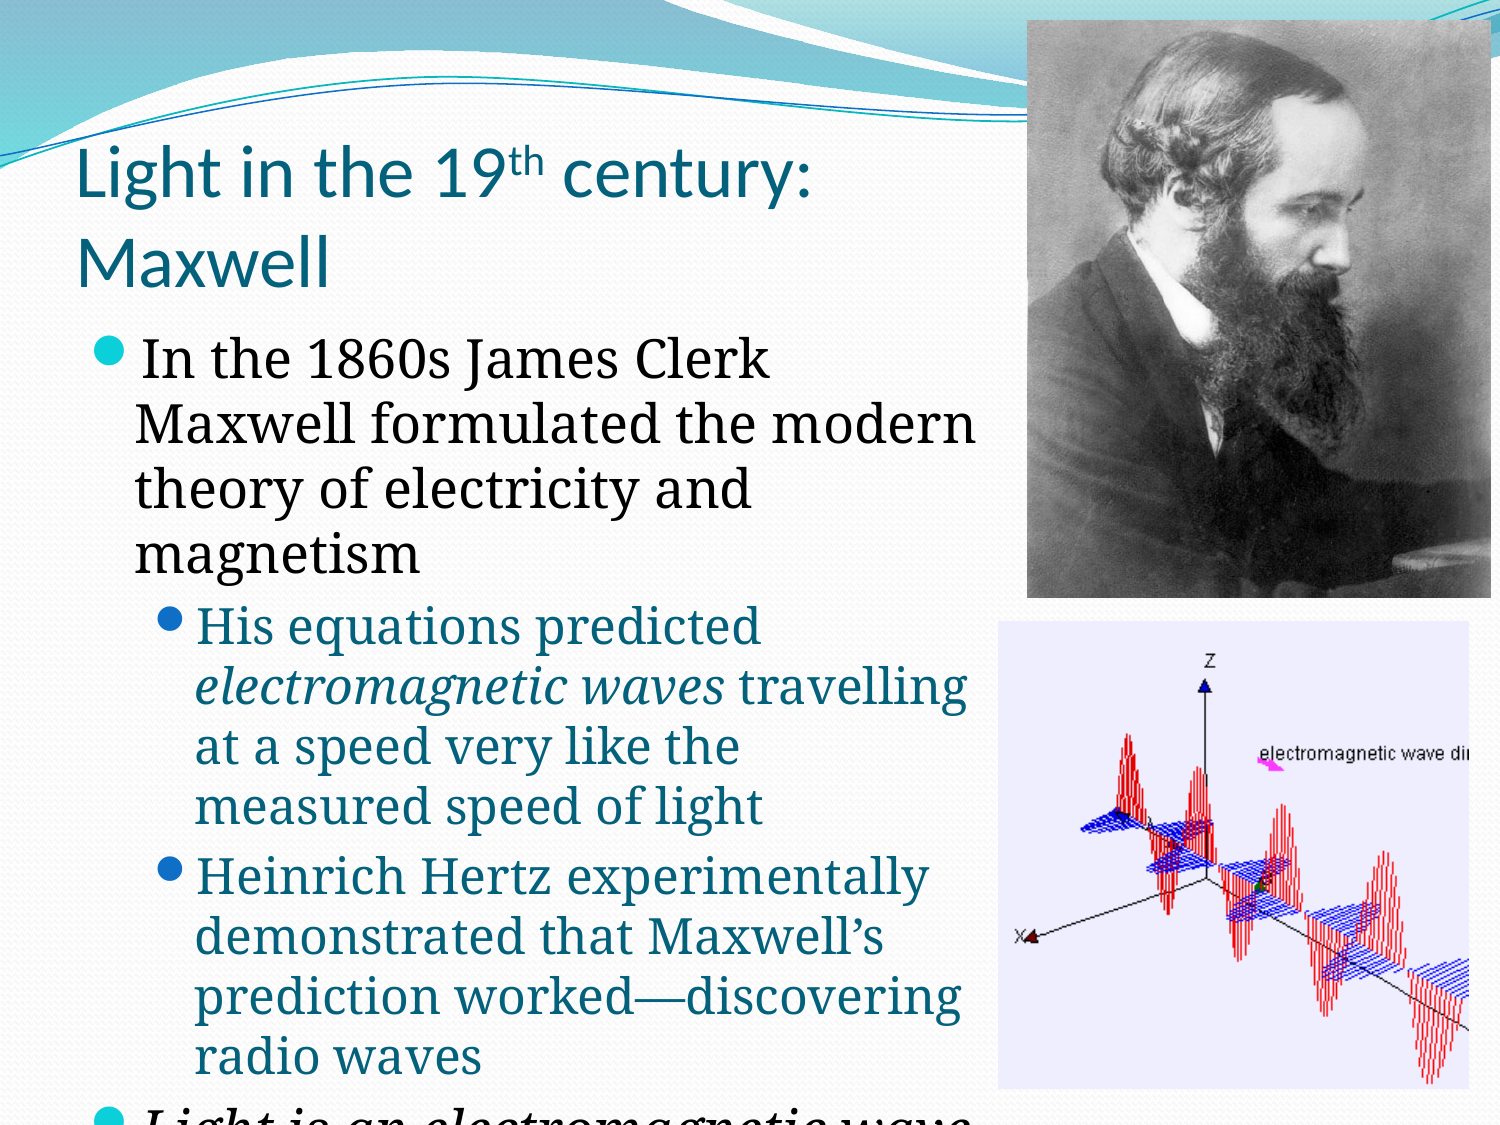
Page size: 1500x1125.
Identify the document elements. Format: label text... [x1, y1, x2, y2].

title Light in the 19th century: Maxwell [75, 115, 1020, 303]
picture [997, 621, 1469, 1089]
picture [1027, 20, 1491, 599]
list In the 1860s James Clerk Maxwell formulated the modern theory of electricity and magnetism His equations predicted electromagnetic waves travelling at a speed very like the measured speed of light Heinrich Hertz experimentally demonstrated that Maxwell’s prediction worked—discovering radio waves Light is an electromagnetic wave [75, 317, 998, 1118]
